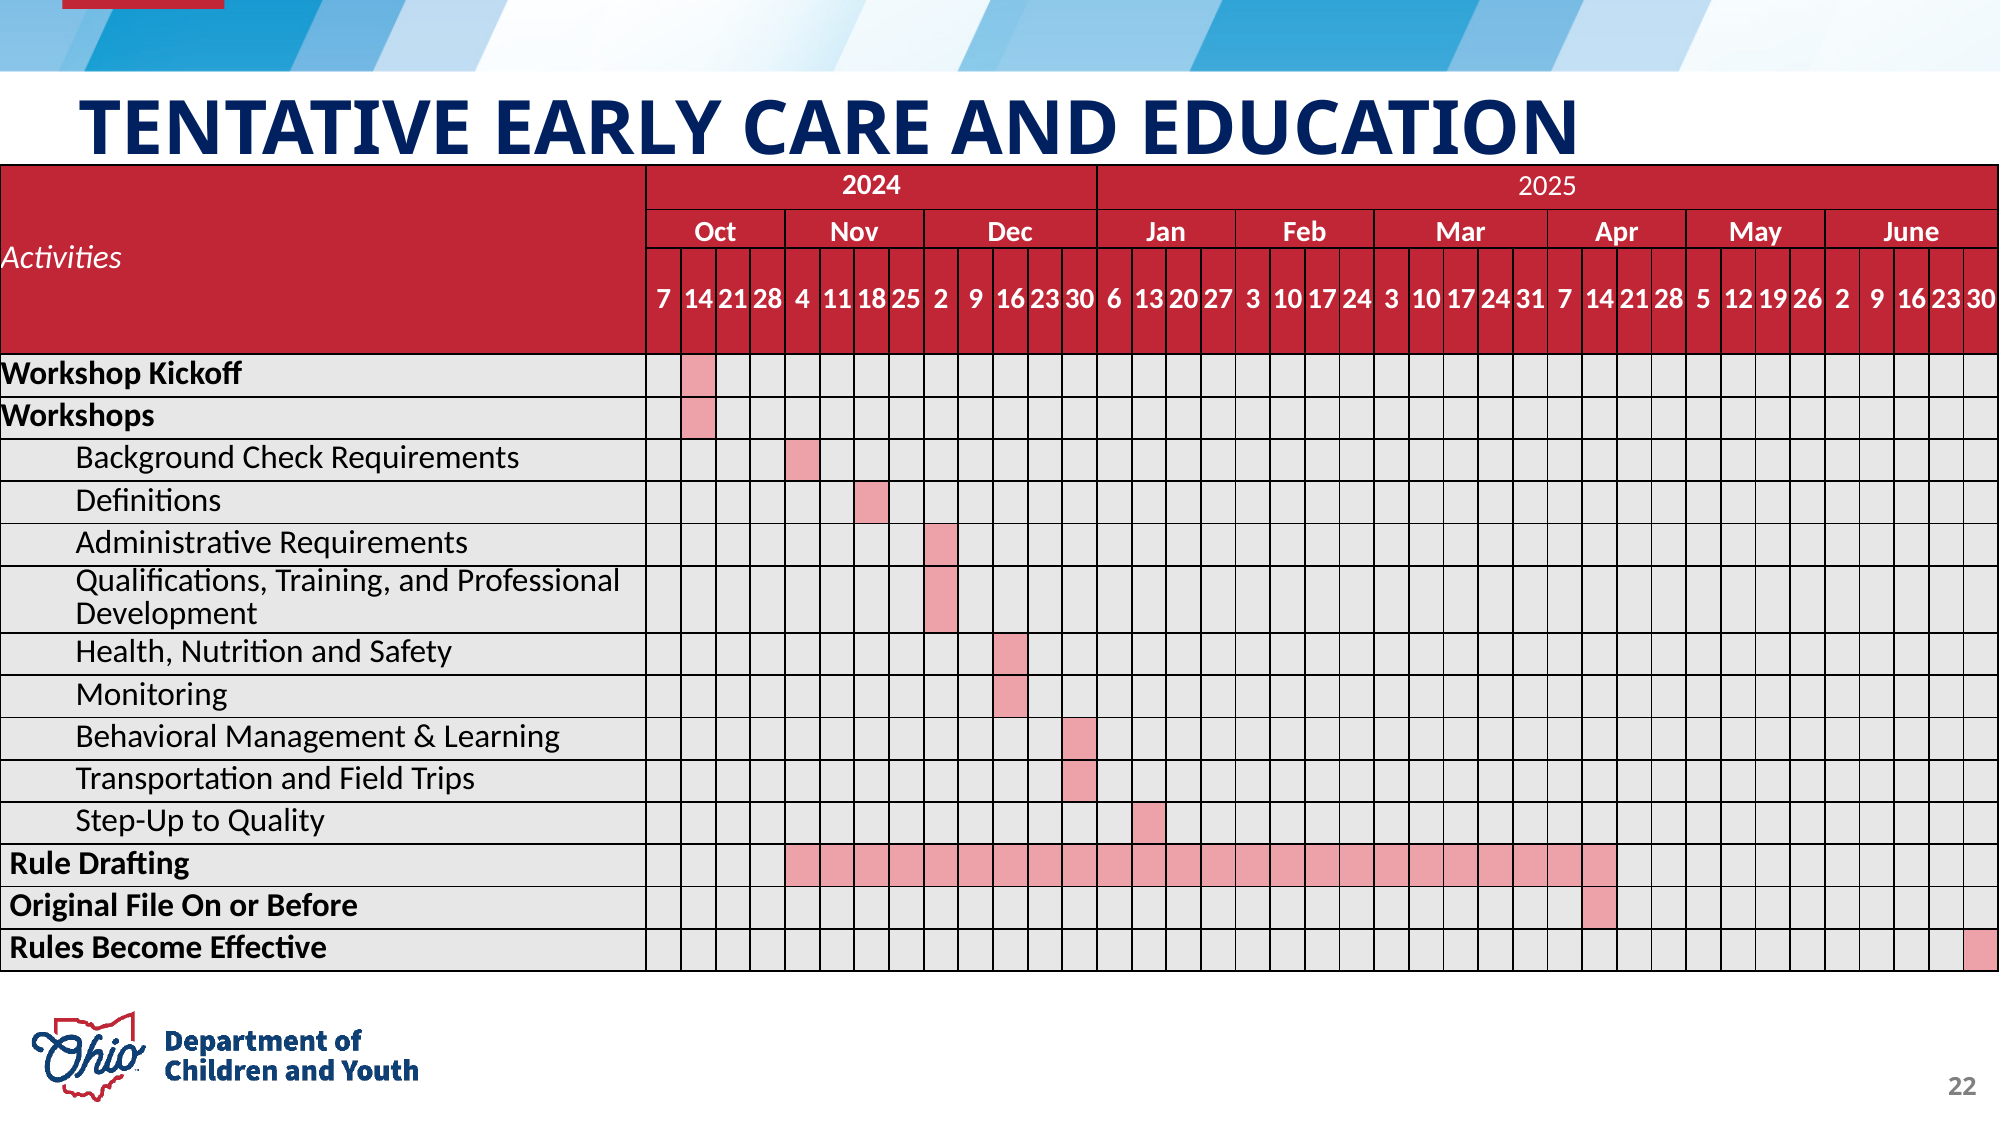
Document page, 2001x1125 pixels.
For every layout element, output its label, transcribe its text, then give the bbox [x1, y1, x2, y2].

table_cell [1271, 845, 1304, 886]
table_cell [717, 482, 749, 523]
table_header Activities [1, 166, 645, 353]
table_cell [1756, 887, 1789, 928]
table_cell [959, 398, 992, 438]
table_cell [1375, 524, 1408, 565]
table_cell [786, 930, 819, 970]
table_cell [1133, 440, 1165, 480]
table_cell [1583, 355, 1616, 396]
table_cell [1375, 761, 1408, 801]
table_cell [1167, 482, 1200, 523]
table_cell [1133, 845, 1165, 886]
table_cell [1479, 398, 1512, 438]
table_cell 13 [1133, 249, 1165, 353]
table_cell [1271, 482, 1304, 523]
table_cell [1029, 761, 1061, 801]
table_cell [1756, 676, 1789, 717]
table_cell [994, 634, 1027, 674]
table_cell [1098, 398, 1131, 438]
table_cell [1930, 845, 1963, 886]
table_cell [1722, 398, 1755, 438]
table_cell [1895, 524, 1928, 565]
table_cell [1133, 676, 1165, 717]
table_cell [1618, 718, 1651, 759]
table_cell [1306, 398, 1339, 438]
table_cell [1306, 803, 1339, 843]
table_cell [1756, 524, 1789, 565]
table_cell 4 [786, 249, 819, 353]
table_cell [1063, 887, 1096, 928]
table_cell [1687, 803, 1720, 843]
table_cell [1860, 845, 1893, 886]
table_cell [1479, 634, 1512, 674]
table_cell [1375, 634, 1408, 674]
table_cell [1306, 887, 1339, 928]
picture [0, 0, 2001, 1125]
table_cell [1652, 634, 1685, 674]
table_cell [1618, 676, 1651, 717]
table_cell [717, 845, 749, 886]
table_cell [994, 567, 1027, 632]
table_cell [1687, 718, 1720, 759]
table_cell 3 [1236, 249, 1269, 353]
table_cell Background Check Requirements [1, 440, 645, 480]
table_cell [717, 761, 749, 801]
table_cell [1756, 440, 1789, 480]
table_cell [1098, 887, 1131, 928]
table_cell [855, 761, 888, 801]
table_cell [1687, 887, 1720, 928]
table_cell 21 [1618, 249, 1651, 353]
table_cell [1410, 803, 1443, 843]
table_cell Rules Become Effective [1, 930, 645, 970]
table_cell [1722, 567, 1755, 632]
table_cell [1167, 355, 1200, 396]
table_cell [1375, 355, 1408, 396]
table_cell [647, 482, 680, 523]
table_cell [821, 887, 853, 928]
table_cell [1306, 440, 1339, 480]
table_cell 18 [855, 249, 888, 353]
table_cell [1514, 482, 1547, 523]
table_cell [1306, 482, 1339, 523]
table_header 2025 [1098, 166, 1997, 209]
table_cell [1029, 634, 1061, 674]
table_cell [1444, 676, 1477, 717]
table_cell [1479, 803, 1512, 843]
table_cell [1236, 930, 1269, 970]
table_cell [890, 524, 923, 565]
table_cell [1964, 803, 1997, 843]
table_cell [1722, 524, 1755, 565]
table_cell [994, 482, 1027, 523]
table_cell 9 [959, 249, 992, 353]
table_cell [890, 845, 923, 886]
table_cell 26 [1791, 249, 1824, 353]
table_cell [855, 482, 888, 523]
table_cell [1791, 567, 1824, 632]
table_cell [1618, 845, 1651, 886]
table_cell [855, 803, 888, 843]
table_cell [1548, 761, 1581, 801]
table_cell [751, 718, 784, 759]
table_cell Oct [647, 210, 784, 247]
table_cell [1964, 718, 1997, 759]
table_cell [1340, 524, 1373, 565]
table_cell [1306, 676, 1339, 717]
table_cell [682, 930, 715, 970]
table_cell [1895, 440, 1928, 480]
table_cell [682, 440, 715, 480]
table_cell 28 [751, 249, 784, 353]
table_cell [1271, 718, 1304, 759]
table_cell [1791, 761, 1824, 801]
table_cell [682, 482, 715, 523]
table_cell [1029, 440, 1061, 480]
table_cell [925, 761, 957, 801]
table_cell [1063, 676, 1096, 717]
table_cell [1687, 567, 1720, 632]
table_cell [1964, 567, 1997, 632]
table_cell [1098, 440, 1131, 480]
table_cell [1548, 676, 1581, 717]
table_cell [1444, 845, 1477, 886]
table_cell [647, 803, 680, 843]
table_cell [1652, 482, 1685, 523]
table_cell [994, 355, 1027, 396]
table_cell [959, 803, 992, 843]
table_cell [1548, 398, 1581, 438]
table_cell [1791, 803, 1824, 843]
table_cell [786, 355, 819, 396]
table_cell [1167, 718, 1200, 759]
table_cell [1860, 676, 1893, 717]
table_cell [959, 524, 992, 565]
table_cell [1063, 567, 1096, 632]
table_cell [1029, 803, 1061, 843]
table_cell [1340, 398, 1373, 438]
table_cell [1895, 355, 1928, 396]
table_cell [1098, 803, 1131, 843]
table_cell [1964, 761, 1997, 801]
table_cell [1860, 887, 1893, 928]
table_cell [1444, 482, 1477, 523]
table_cell [994, 887, 1027, 928]
table_cell [1895, 845, 1928, 886]
table_cell [1514, 355, 1547, 396]
table_cell [925, 482, 957, 523]
table_cell [855, 355, 888, 396]
table_cell 5 [1687, 249, 1720, 353]
table_cell Monitoring [1, 676, 645, 717]
table_cell [1583, 634, 1616, 674]
table_cell [1964, 524, 1997, 565]
table_cell [1340, 567, 1373, 632]
table_cell Definitions [1, 482, 645, 523]
table_cell [647, 930, 680, 970]
table_cell [1306, 634, 1339, 674]
table_cell [1548, 845, 1581, 886]
table_cell [1167, 634, 1200, 674]
table_cell [994, 845, 1027, 886]
table_cell 7 [647, 249, 680, 353]
table_cell [1098, 567, 1131, 632]
table_cell [1133, 718, 1165, 759]
table_cell [1098, 355, 1131, 396]
table_cell [1548, 718, 1581, 759]
table_cell 19 [1756, 249, 1789, 353]
table_cell [1479, 887, 1512, 928]
table_cell [1375, 482, 1408, 523]
table_cell [1444, 718, 1477, 759]
table_cell [751, 676, 784, 717]
table_cell [1444, 803, 1477, 843]
table_cell [855, 887, 888, 928]
table_cell [1687, 440, 1720, 480]
table_cell [717, 887, 749, 928]
table_cell [1791, 355, 1824, 396]
table_cell [1340, 803, 1373, 843]
table_cell [1098, 761, 1131, 801]
table_cell [1098, 482, 1131, 523]
table_cell [1756, 930, 1789, 970]
table_cell 24 [1479, 249, 1512, 353]
table_cell Transportation and Field Trips [1, 761, 645, 801]
table_cell [1444, 398, 1477, 438]
table_cell [855, 930, 888, 970]
table_cell [1791, 676, 1824, 717]
table_cell [925, 355, 957, 396]
table_cell [717, 524, 749, 565]
table_cell [1271, 676, 1304, 717]
table_cell [1306, 524, 1339, 565]
table_cell Workshop Kickoff [1, 355, 645, 396]
table_cell [1791, 524, 1824, 565]
table_cell [1826, 567, 1859, 632]
table_cell May [1687, 210, 1824, 247]
table_cell 23 [1029, 249, 1061, 353]
table_cell [1895, 676, 1928, 717]
table_cell [1964, 634, 1997, 674]
table_cell [1167, 398, 1200, 438]
table_cell [1756, 482, 1789, 523]
table_cell [1514, 398, 1547, 438]
table_cell [1133, 567, 1165, 632]
table_cell [925, 887, 957, 928]
table_cell [1063, 440, 1096, 480]
table_cell [959, 634, 992, 674]
table_cell [1930, 761, 1963, 801]
table_cell [1340, 440, 1373, 480]
table_cell [855, 524, 888, 565]
table_cell [1687, 845, 1720, 886]
table_cell [1236, 482, 1269, 523]
table_cell [1271, 567, 1304, 632]
table_cell [1479, 524, 1512, 565]
table_cell [1618, 803, 1651, 843]
table_cell [1202, 845, 1235, 886]
table_cell [959, 930, 992, 970]
table_cell [1687, 761, 1720, 801]
table_cell [1167, 887, 1200, 928]
table_cell [1340, 676, 1373, 717]
table_cell [1860, 718, 1893, 759]
table_cell [1791, 718, 1824, 759]
table_cell [1756, 355, 1789, 396]
table_cell [1479, 761, 1512, 801]
table_cell 30 [1063, 249, 1096, 353]
table_cell Apr [1548, 210, 1685, 247]
table_cell [1410, 718, 1443, 759]
table_cell [1029, 567, 1061, 632]
table_cell [1652, 718, 1685, 759]
table_cell [1514, 676, 1547, 717]
table_cell [1306, 845, 1339, 886]
table_cell [1687, 634, 1720, 674]
table_cell [1756, 398, 1789, 438]
table_cell [1618, 440, 1651, 480]
table_cell [1063, 482, 1096, 523]
table_cell [647, 761, 680, 801]
table_cell [1236, 887, 1269, 928]
table_cell [925, 930, 957, 970]
table_cell [1029, 930, 1061, 970]
table_cell [821, 634, 853, 674]
table_cell [855, 567, 888, 632]
table_cell [1930, 398, 1963, 438]
table_cell Mar [1375, 210, 1547, 247]
table_cell [1167, 676, 1200, 717]
table_cell [1548, 887, 1581, 928]
table_cell [1652, 398, 1685, 438]
table_cell [647, 845, 680, 886]
table_cell [890, 398, 923, 438]
table_cell [1930, 676, 1963, 717]
table_cell [1063, 524, 1096, 565]
table_cell [1133, 803, 1165, 843]
table_cell [1167, 930, 1200, 970]
table_cell [1722, 930, 1755, 970]
table_cell [1444, 634, 1477, 674]
table_cell [1756, 718, 1789, 759]
table_cell [1583, 845, 1616, 886]
table_cell [1964, 887, 1997, 928]
table_cell [821, 676, 853, 717]
table_cell [855, 676, 888, 717]
table_cell 2 [925, 249, 957, 353]
table_cell [1548, 567, 1581, 632]
table_cell [1202, 761, 1235, 801]
table_cell [1133, 930, 1165, 970]
table_cell [821, 803, 853, 843]
table_cell Behavioral Management & Learning [1, 718, 645, 759]
table_cell [1375, 440, 1408, 480]
table_cell 14 [1583, 249, 1616, 353]
table_cell [647, 440, 680, 480]
table_cell [821, 718, 853, 759]
table_cell [717, 803, 749, 843]
table_cell [1098, 930, 1131, 970]
table_cell [855, 718, 888, 759]
table_cell [1098, 718, 1131, 759]
table_cell [1687, 355, 1720, 396]
table_cell [1444, 355, 1477, 396]
table_cell [1618, 567, 1651, 632]
table_cell [1444, 887, 1477, 928]
table_cell [1133, 761, 1165, 801]
table_cell [1514, 930, 1547, 970]
table_cell [1583, 930, 1616, 970]
table_cell [925, 524, 957, 565]
table_cell [1618, 930, 1651, 970]
table_cell [1652, 355, 1685, 396]
table_cell [1895, 930, 1928, 970]
table_cell [890, 761, 923, 801]
table_cell [1548, 930, 1581, 970]
table_cell [1133, 398, 1165, 438]
table_cell [959, 482, 992, 523]
table_cell [682, 718, 715, 759]
table_cell [890, 482, 923, 523]
table_cell [1063, 803, 1096, 843]
table_cell [959, 887, 992, 928]
table_cell [1340, 482, 1373, 523]
table_cell [1722, 845, 1755, 886]
table_cell [1548, 634, 1581, 674]
table_cell [1930, 930, 1963, 970]
table_cell [1930, 567, 1963, 632]
table_cell [821, 930, 853, 970]
table_cell [1479, 355, 1512, 396]
table_cell [682, 845, 715, 886]
table_cell [959, 355, 992, 396]
table_cell [1444, 761, 1477, 801]
table_cell [1895, 482, 1928, 523]
table_cell [717, 676, 749, 717]
table_cell [1029, 845, 1061, 886]
table_cell [751, 803, 784, 843]
table_cell [1826, 482, 1859, 523]
table_cell [821, 567, 853, 632]
table_cell [1202, 718, 1235, 759]
table_cell [1133, 634, 1165, 674]
table_cell [717, 355, 749, 396]
table_cell [994, 930, 1027, 970]
table_cell 7 [1548, 249, 1581, 353]
table_cell [1340, 355, 1373, 396]
table_cell [1791, 845, 1824, 886]
table_cell [821, 845, 853, 886]
table_cell [1583, 887, 1616, 928]
table_cell [1514, 567, 1547, 632]
table_cell [1444, 440, 1477, 480]
table_cell [1063, 845, 1096, 886]
table_cell [1167, 845, 1200, 886]
table_cell [786, 482, 819, 523]
table_cell [994, 718, 1027, 759]
table_cell [1930, 524, 1963, 565]
table_cell [959, 567, 992, 632]
table_cell [1271, 803, 1304, 843]
table_cell [1756, 761, 1789, 801]
table_cell [1826, 355, 1859, 396]
table_cell 20 [1167, 249, 1200, 353]
table_cell [1791, 440, 1824, 480]
table_cell [1167, 803, 1200, 843]
table_cell [1479, 440, 1512, 480]
table_cell [1514, 524, 1547, 565]
table_cell [1479, 718, 1512, 759]
table_cell [1826, 634, 1859, 674]
table_cell [1583, 482, 1616, 523]
table_cell [1860, 803, 1893, 843]
table_cell [925, 398, 957, 438]
table_cell [1306, 718, 1339, 759]
table_cell [751, 930, 784, 970]
table_cell [1964, 398, 1997, 438]
table_cell [1652, 567, 1685, 632]
table_cell [890, 634, 923, 674]
table_cell [1375, 803, 1408, 843]
table_cell 25 [890, 249, 923, 353]
table_cell [751, 524, 784, 565]
table_cell [1722, 676, 1755, 717]
table_cell [1167, 567, 1200, 632]
table_cell [1202, 567, 1235, 632]
table_cell [855, 398, 888, 438]
table_cell [1895, 761, 1928, 801]
table_cell [1236, 845, 1269, 886]
table_cell 24 [1340, 249, 1373, 353]
table_cell Administrative Requirements [1, 524, 645, 565]
table_cell [959, 676, 992, 717]
table_cell [786, 440, 819, 480]
table_cell [1375, 567, 1408, 632]
table_cell [1306, 761, 1339, 801]
table_cell [1930, 482, 1963, 523]
table_cell [1860, 398, 1893, 438]
table_cell [1722, 803, 1755, 843]
table_cell [1236, 567, 1269, 632]
table_cell [1444, 567, 1477, 632]
table_cell [1687, 482, 1720, 523]
table_cell [786, 845, 819, 886]
table_cell [647, 567, 680, 632]
table_cell [890, 567, 923, 632]
table_cell [1236, 355, 1269, 396]
table_cell 10 [1271, 249, 1304, 353]
table_cell [1826, 718, 1859, 759]
table_cell [1133, 482, 1165, 523]
table_cell [751, 398, 784, 438]
table_cell [1583, 440, 1616, 480]
table_header 2024 [647, 166, 1096, 209]
table_cell [751, 482, 784, 523]
table_cell [1687, 524, 1720, 565]
table_cell Original File On or Before [1, 887, 645, 928]
table_cell [1063, 761, 1096, 801]
table_cell [1895, 887, 1928, 928]
table_cell [890, 803, 923, 843]
table_cell [786, 524, 819, 565]
table_cell [682, 887, 715, 928]
table_cell [1618, 761, 1651, 801]
table_cell [1756, 803, 1789, 843]
table_cell Feb [1236, 210, 1373, 247]
table_cell [1826, 803, 1859, 843]
table_cell [1202, 887, 1235, 928]
table_cell [1410, 930, 1443, 970]
table_cell [1029, 887, 1061, 928]
table_cell [1479, 567, 1512, 632]
table_cell [1029, 524, 1061, 565]
table_cell [751, 355, 784, 396]
table_cell [647, 355, 680, 396]
table_cell [1756, 567, 1789, 632]
table_cell [717, 930, 749, 970]
table_cell [1548, 355, 1581, 396]
table_cell [786, 803, 819, 843]
table_cell [855, 634, 888, 674]
table_cell [1618, 524, 1651, 565]
table_cell [821, 440, 853, 480]
table_cell [682, 761, 715, 801]
table_cell [1375, 718, 1408, 759]
table_cell [1826, 440, 1859, 480]
table_cell [1583, 718, 1616, 759]
table_cell [1895, 567, 1928, 632]
table_cell [1722, 355, 1755, 396]
table_cell [1098, 845, 1131, 886]
table_cell [1202, 930, 1235, 970]
table_cell [890, 930, 923, 970]
table_cell [1618, 355, 1651, 396]
table_cell [682, 803, 715, 843]
table_cell [1826, 676, 1859, 717]
table_cell [717, 440, 749, 480]
table_cell [1514, 718, 1547, 759]
table_cell [1687, 930, 1720, 970]
table_cell [1133, 355, 1165, 396]
table_cell [821, 355, 853, 396]
table_cell [1514, 887, 1547, 928]
table_cell [1964, 355, 1997, 396]
table_cell [1410, 524, 1443, 565]
table_cell [994, 398, 1027, 438]
table_cell 21 [717, 249, 749, 353]
table_cell [751, 634, 784, 674]
table_cell June [1826, 210, 1997, 247]
table_cell [1202, 524, 1235, 565]
table_cell [1791, 398, 1824, 438]
table_cell 30 [1964, 249, 1997, 353]
table_cell [1029, 398, 1061, 438]
table_cell [1930, 803, 1963, 843]
table_cell [1167, 761, 1200, 801]
table_cell [1652, 440, 1685, 480]
table_cell [1236, 524, 1269, 565]
table_cell [1271, 398, 1304, 438]
table_cell [925, 634, 957, 674]
table_cell [1860, 567, 1893, 632]
table_cell [1583, 676, 1616, 717]
table_cell [1306, 355, 1339, 396]
table_cell [1756, 845, 1789, 886]
table_cell [1479, 845, 1512, 886]
table_cell [1029, 355, 1061, 396]
table_cell [1098, 524, 1131, 565]
table_cell [1029, 482, 1061, 523]
table_cell [821, 761, 853, 801]
table_cell [1410, 440, 1443, 480]
table_cell 3 [1375, 249, 1408, 353]
table_cell [1410, 567, 1443, 632]
table_cell [925, 718, 957, 759]
table_cell [1860, 761, 1893, 801]
table_cell [1444, 930, 1477, 970]
table_cell [1514, 761, 1547, 801]
table_cell [1202, 676, 1235, 717]
table_cell [1964, 482, 1997, 523]
table_cell [1826, 930, 1859, 970]
table_cell 6 [1098, 249, 1131, 353]
table_cell Rule Drafting [1, 845, 645, 886]
table_cell [1410, 761, 1443, 801]
table_cell [1133, 887, 1165, 928]
table_cell [786, 634, 819, 674]
table_cell [1236, 440, 1269, 480]
table_cell [647, 634, 680, 674]
table_cell [1652, 524, 1685, 565]
table_cell [1860, 634, 1893, 674]
table_cell [1410, 887, 1443, 928]
table_cell [1930, 887, 1963, 928]
table_cell [1548, 440, 1581, 480]
table_cell [1375, 845, 1408, 886]
table_cell [1964, 930, 1997, 970]
table_cell [1791, 930, 1824, 970]
table_cell [1410, 355, 1443, 396]
table_cell 28 [1652, 249, 1685, 353]
table_cell [751, 845, 784, 886]
table_cell [786, 718, 819, 759]
table_cell [1826, 845, 1859, 886]
table_cell [1826, 398, 1859, 438]
table_cell [1271, 761, 1304, 801]
table_cell [994, 676, 1027, 717]
table_cell [1930, 440, 1963, 480]
table_cell [1271, 524, 1304, 565]
table_cell [890, 676, 923, 717]
table_cell [751, 440, 784, 480]
table_cell [1930, 634, 1963, 674]
table_cell [1236, 761, 1269, 801]
table_cell 12 [1722, 249, 1755, 353]
table_cell [1375, 676, 1408, 717]
table_cell [1583, 803, 1616, 843]
table_cell [1652, 930, 1685, 970]
table_cell [821, 482, 853, 523]
table_cell 2 [1826, 249, 1859, 353]
table_cell [1306, 930, 1339, 970]
table_cell 11 [821, 249, 853, 353]
table_cell 23 [1930, 249, 1963, 353]
table_cell Health, Nutrition and Safety [1, 634, 645, 674]
table_cell 31 [1514, 249, 1547, 353]
table_cell [1340, 634, 1373, 674]
table_cell [890, 355, 923, 396]
table_cell [1029, 718, 1061, 759]
table_cell [821, 524, 853, 565]
table_cell [1202, 355, 1235, 396]
table_cell 16 [1895, 249, 1928, 353]
table_cell [1167, 440, 1200, 480]
table_cell [1340, 845, 1373, 886]
table_cell [1029, 676, 1061, 717]
table_cell [1548, 524, 1581, 565]
table_cell 27 [1202, 249, 1235, 353]
table_cell [1375, 887, 1408, 928]
table_cell Qualifications, Training, and Professional Development [1, 567, 645, 632]
table_cell [1722, 887, 1755, 928]
table_cell [1063, 398, 1096, 438]
table_cell [1202, 398, 1235, 438]
table_cell [994, 803, 1027, 843]
table_cell [1722, 761, 1755, 801]
table_cell [751, 567, 784, 632]
table_cell [717, 567, 749, 632]
table_cell [855, 845, 888, 886]
table_cell [1548, 803, 1581, 843]
table_cell [1202, 634, 1235, 674]
table_cell [1375, 930, 1408, 970]
table_cell [1444, 524, 1477, 565]
table_cell [1098, 634, 1131, 674]
table_cell [682, 398, 715, 438]
table_cell [751, 761, 784, 801]
table_cell [1756, 634, 1789, 674]
table_cell [1098, 676, 1131, 717]
table_cell [925, 803, 957, 843]
table_cell [751, 887, 784, 928]
table_cell [1063, 718, 1096, 759]
table_cell [682, 676, 715, 717]
table_cell 14 [682, 249, 715, 353]
table_cell [1652, 761, 1685, 801]
table_cell [1826, 524, 1859, 565]
table_cell 10 [1410, 249, 1443, 353]
table_cell [1930, 718, 1963, 759]
table_cell [855, 440, 888, 480]
table_cell [1964, 676, 1997, 717]
table_cell [1306, 567, 1339, 632]
table_cell [890, 440, 923, 480]
table_cell [1202, 440, 1235, 480]
table_cell [1791, 482, 1824, 523]
table_cell [1514, 803, 1547, 843]
table_cell [1895, 634, 1928, 674]
table_cell [1687, 676, 1720, 717]
table_cell [1618, 887, 1651, 928]
table_cell [1236, 676, 1269, 717]
table_cell [1410, 845, 1443, 886]
table_cell [1479, 676, 1512, 717]
table_cell [1410, 634, 1443, 674]
table_cell [1063, 634, 1096, 674]
table_cell [786, 676, 819, 717]
table_cell [786, 567, 819, 632]
table_cell [1410, 676, 1443, 717]
table_cell [1860, 524, 1893, 565]
table_cell [1271, 887, 1304, 928]
table_cell [959, 845, 992, 886]
table_cell [1791, 634, 1824, 674]
table_cell Nov [786, 210, 923, 247]
table_cell [1271, 634, 1304, 674]
table_cell [717, 718, 749, 759]
table_cell [786, 398, 819, 438]
table_cell [1583, 567, 1616, 632]
table_cell [1964, 440, 1997, 480]
table_cell [647, 676, 680, 717]
table_cell [1410, 482, 1443, 523]
table_cell [959, 718, 992, 759]
table_cell [647, 398, 680, 438]
table_cell [1930, 355, 1963, 396]
table_cell [1860, 440, 1893, 480]
table_cell [1652, 676, 1685, 717]
table_cell [1722, 482, 1755, 523]
table_cell [925, 567, 957, 632]
table_cell [1167, 524, 1200, 565]
table_cell 17 [1306, 249, 1339, 353]
table_cell [682, 634, 715, 674]
table_cell [1964, 845, 1997, 886]
table_cell [1375, 398, 1408, 438]
table_cell Step-Up to Quality [1, 803, 645, 843]
table_cell [682, 524, 715, 565]
table_cell [1548, 482, 1581, 523]
table_cell [1583, 398, 1616, 438]
table_cell [1791, 887, 1824, 928]
table_cell 9 [1860, 249, 1893, 353]
table_cell [1271, 355, 1304, 396]
table_cell [925, 845, 957, 886]
table_cell [786, 887, 819, 928]
table_cell [925, 440, 957, 480]
table_cell [1236, 398, 1269, 438]
table_cell 17 [1444, 249, 1477, 353]
table_cell [1652, 887, 1685, 928]
table_cell [1860, 482, 1893, 523]
table_cell [1722, 440, 1755, 480]
table_cell [890, 887, 923, 928]
table_cell [994, 524, 1027, 565]
table_cell [890, 718, 923, 759]
table_cell [1340, 930, 1373, 970]
table_cell [1236, 803, 1269, 843]
table_cell [682, 355, 715, 396]
table_cell [682, 567, 715, 632]
table_cell [1687, 398, 1720, 438]
table_cell [1860, 930, 1893, 970]
table_cell [1202, 482, 1235, 523]
table_cell [994, 761, 1027, 801]
table_cell [1133, 524, 1165, 565]
table_cell [1583, 524, 1616, 565]
table_cell [1410, 398, 1443, 438]
table_cell [1236, 718, 1269, 759]
table_cell [1063, 355, 1096, 396]
table_cell [717, 398, 749, 438]
table_cell [1340, 718, 1373, 759]
table_cell [786, 761, 819, 801]
table_cell Jan [1098, 210, 1235, 247]
table_cell [1618, 398, 1651, 438]
table_cell [1514, 440, 1547, 480]
table_cell [1826, 887, 1859, 928]
table_cell [1583, 761, 1616, 801]
table_cell [1271, 440, 1304, 480]
table_cell [1236, 634, 1269, 674]
table_cell [1618, 482, 1651, 523]
table_cell [1722, 634, 1755, 674]
table_cell [1479, 930, 1512, 970]
table_cell [1514, 845, 1547, 886]
table_cell [1895, 718, 1928, 759]
table_cell [1514, 634, 1547, 674]
table_cell [1652, 803, 1685, 843]
table_cell 16 [994, 249, 1027, 353]
table_cell [647, 887, 680, 928]
table_cell [1895, 398, 1928, 438]
table_cell [925, 676, 957, 717]
table_cell [1063, 930, 1096, 970]
table_cell [1826, 761, 1859, 801]
table_cell [1652, 845, 1685, 886]
table_cell [994, 440, 1027, 480]
table_cell [717, 634, 749, 674]
table_cell [1895, 803, 1928, 843]
table_cell [959, 440, 992, 480]
table_cell [1340, 761, 1373, 801]
table_cell [1860, 355, 1893, 396]
table_cell [647, 718, 680, 759]
table_cell [821, 398, 853, 438]
table_cell Dec [925, 210, 1096, 247]
table_cell [959, 761, 992, 801]
table_cell [647, 524, 680, 565]
table_cell [1618, 634, 1651, 674]
table_cell [1479, 482, 1512, 523]
table_cell [1271, 930, 1304, 970]
table_cell [1340, 887, 1373, 928]
table_cell Workshops [1, 398, 645, 438]
title TENTATIVE Early care and education timeline [63, 82, 1789, 164]
table_cell [1722, 718, 1755, 759]
table_cell [1202, 803, 1235, 843]
